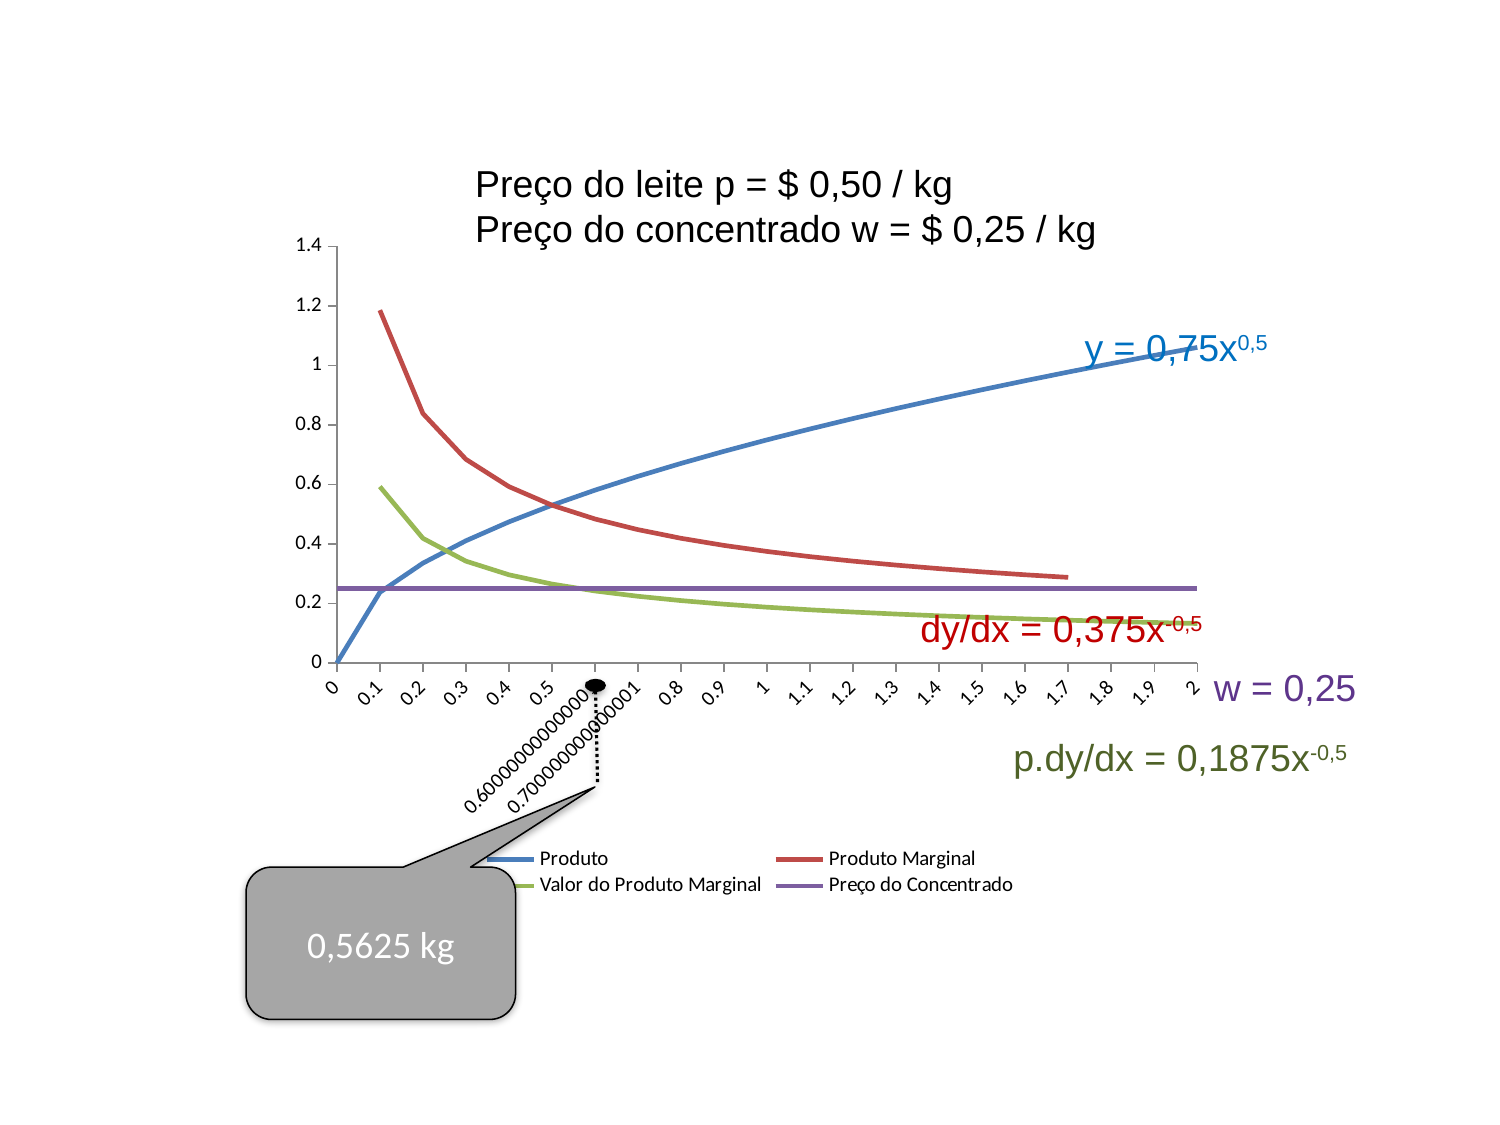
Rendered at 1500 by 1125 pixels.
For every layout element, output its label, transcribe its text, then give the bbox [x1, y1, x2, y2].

text_box y = 0,75x0,5 [1227, 316, 1283, 377]
text_box w = 0,25 [1227, 656, 1372, 716]
text_box 0,5625 kg [245, 866, 517, 1021]
text_box Preço do leite p = $ 0,50 / kg Preço do concentrado w = $ 0,25 / kg [460, 152, 1123, 221]
text_box p.dy/dx = 0,1875x-0,5 [1227, 726, 1363, 787]
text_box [549, 736, 644, 740]
chart [276, 222, 1224, 903]
